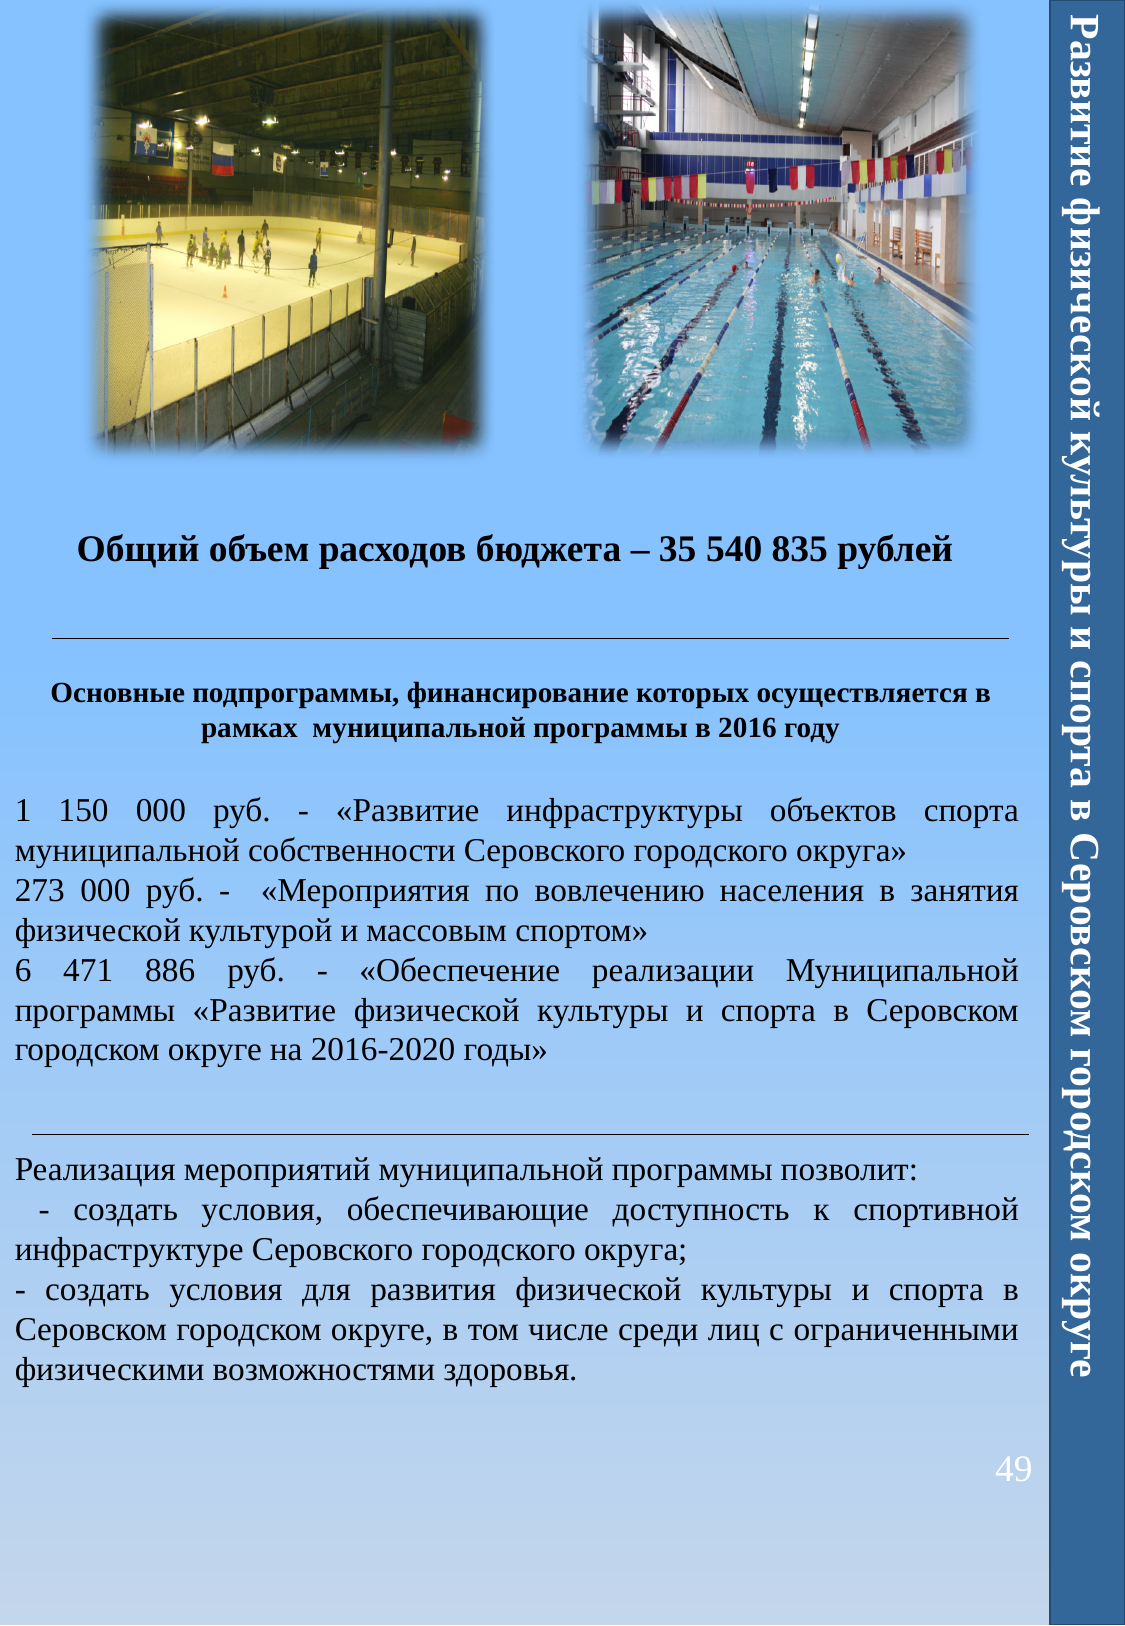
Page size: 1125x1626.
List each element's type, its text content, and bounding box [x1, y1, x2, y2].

picture [577, 0, 982, 459]
text_box 1 150 000 руб. - «Развитие инфраструктуры объектов спорта муниципальной собственности Серовского городского округа» 273 000 руб. - «Мероприятия по вовлечению населения в занятия физической культурой и массовым спортом» 6 471 886 руб. - «Обеспечение реализации Муниципальной программы «Развитие физической культуры и спорта в Серовском городском округе на 2016-2020 годы» Реализация мероприятий муниципальной программы позволит: - создать условия, обеспечивающие доступность к спортивной инфраструктуре Серовского городского округа; - создать условия для развития физической культуры и спорта в Серовском городском округе, в том числе среди лиц с ограниченными физическими возможностями здоровья. [0, 780, 1036, 1395]
text_box Развитие физической культуры и спорта в Серовском городском округе [1049, 0, 1125, 1625]
text_box 49 [980, 1436, 1049, 1497]
picture [82, 0, 496, 461]
text_box Основные подпрограммы, финансирование которых осуществляется в рамках муниципальной программы в 2016 году [0, 665, 1042, 751]
text_box Общий объем расходов бюджета – 35 540 835 рублей [60, 516, 980, 627]
